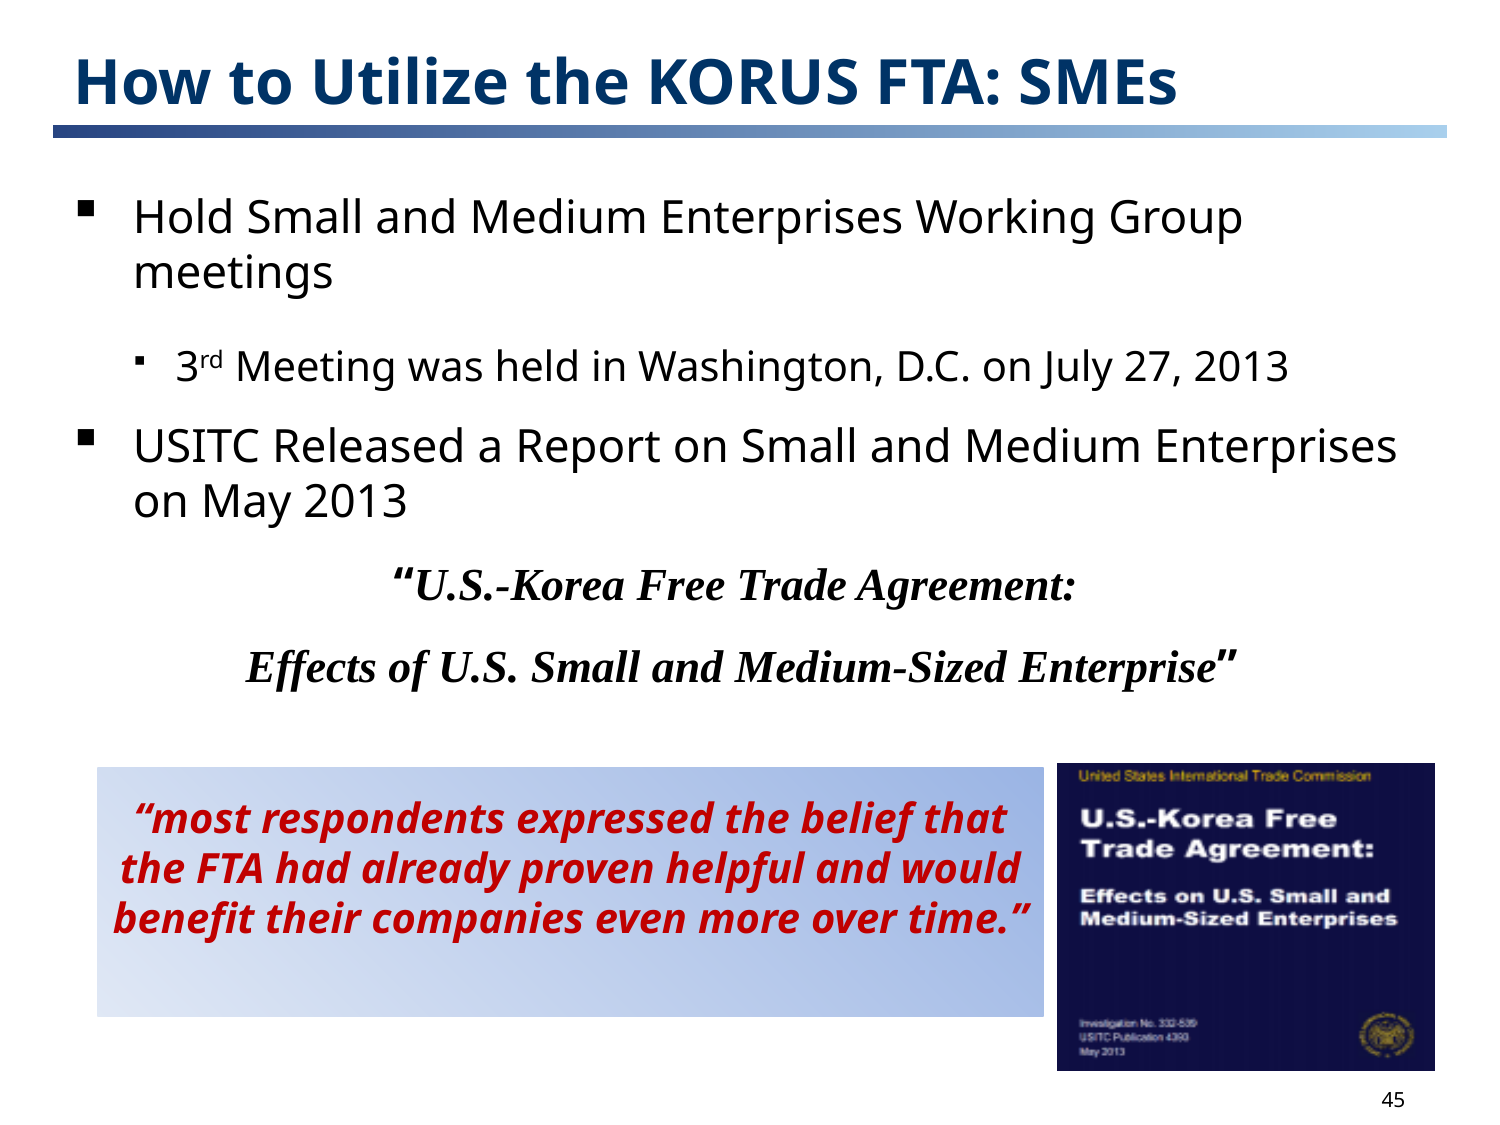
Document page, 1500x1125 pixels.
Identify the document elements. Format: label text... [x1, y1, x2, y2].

list Hold Small and Medium Enterprises Working Group meetings 3rd Meeting was held in Washington, D.C. on July 27, 2013 USITC Released a Report on Small and Medium Enterprises on May 2013 “U.S.-Korea Free Trade Agreement: Effects of U.S. Small and Medium-Sized Enterprise” [58, 180, 1425, 881]
text_box “most respondents expressed the belief that the FTA had already proven helpful and would benefit their companies even more over time.” [97, 767, 1044, 1017]
text_box How to Utilize the KORUS FTA: SMEs [58, 33, 1442, 126]
picture [1056, 763, 1435, 1071]
